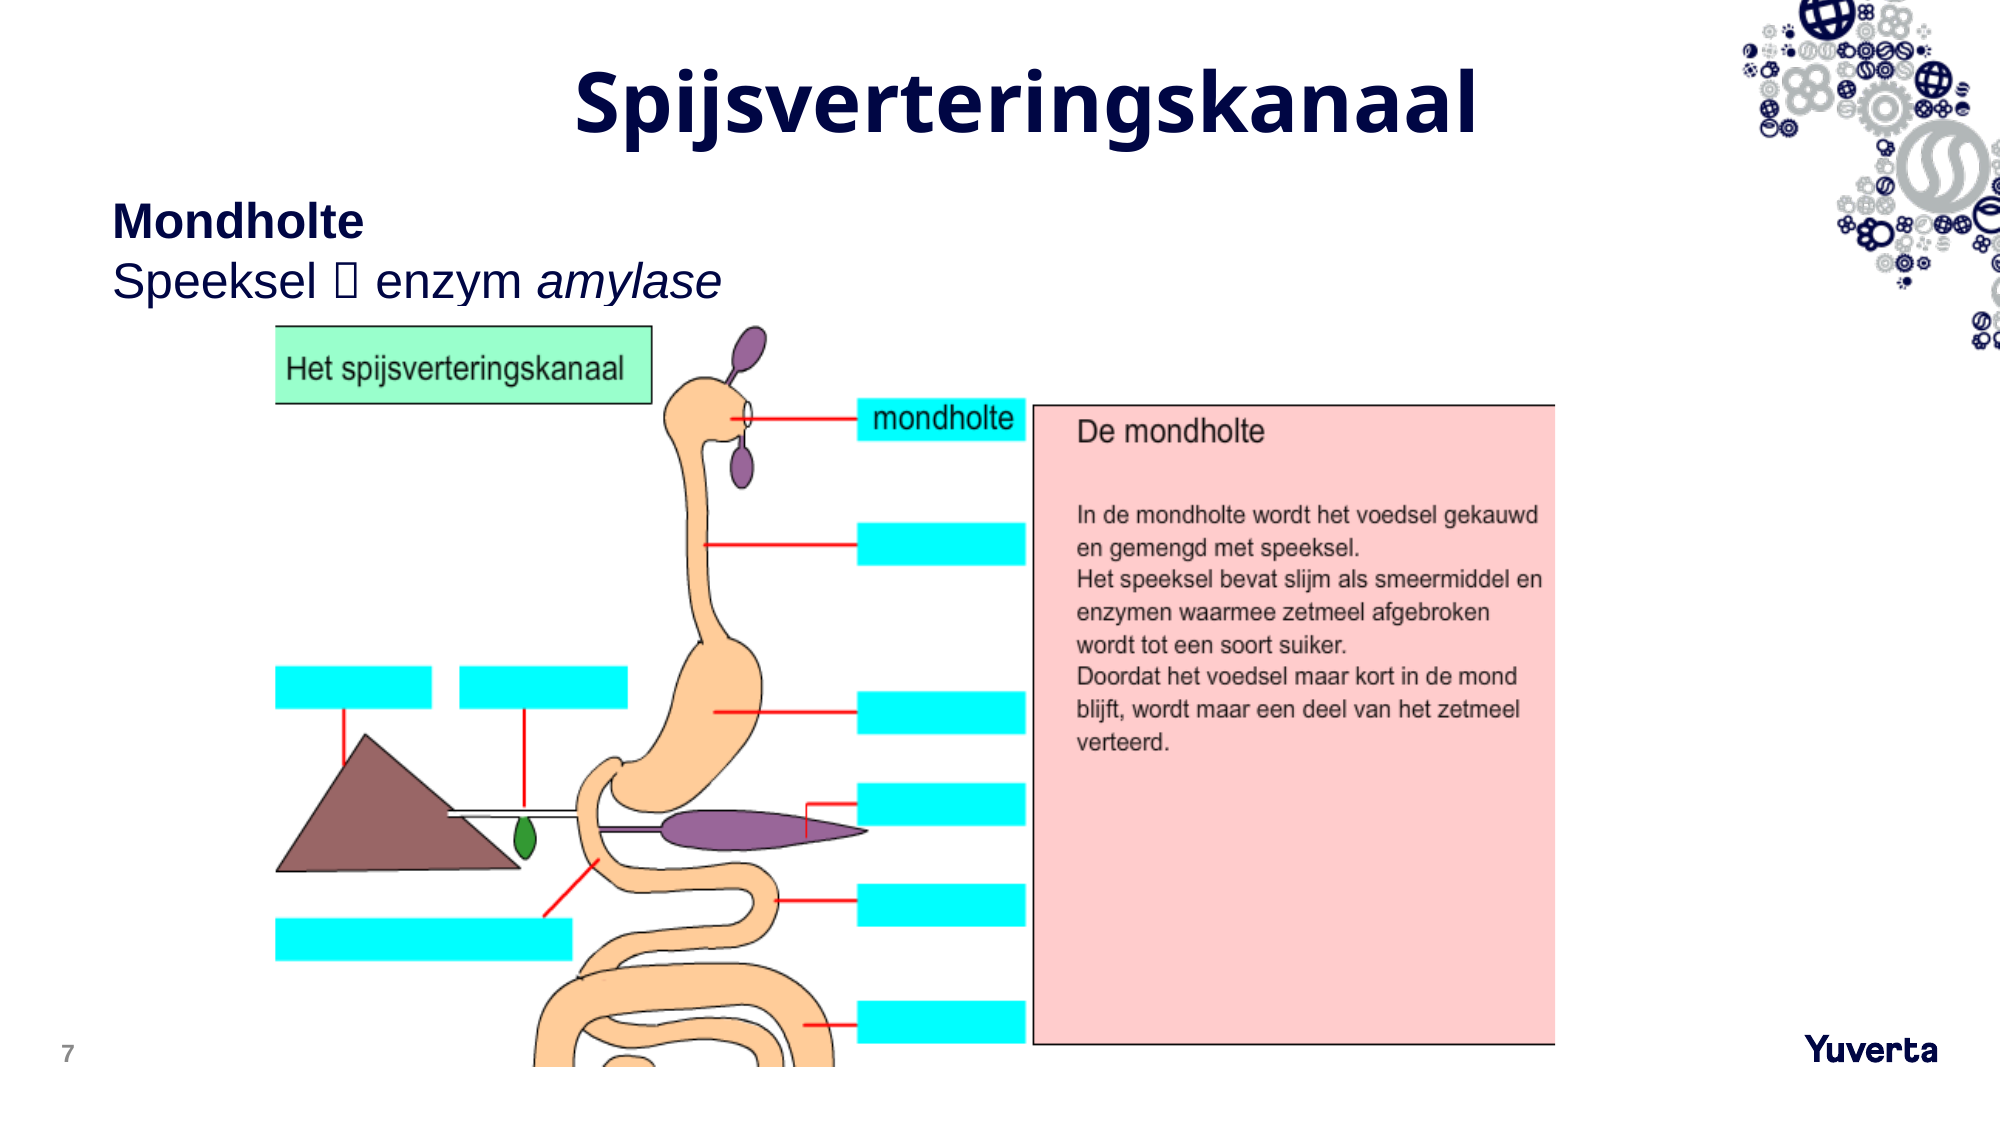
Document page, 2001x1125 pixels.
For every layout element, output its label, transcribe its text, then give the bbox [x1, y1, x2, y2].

list Mondholte Speeksel  enzym amylase [112, 188, 1201, 997]
title Spijsverteringskanaal [574, 54, 1665, 161]
picture [0, 0, 2000, 1125]
slide_number 7 [60, 1037, 113, 1073]
